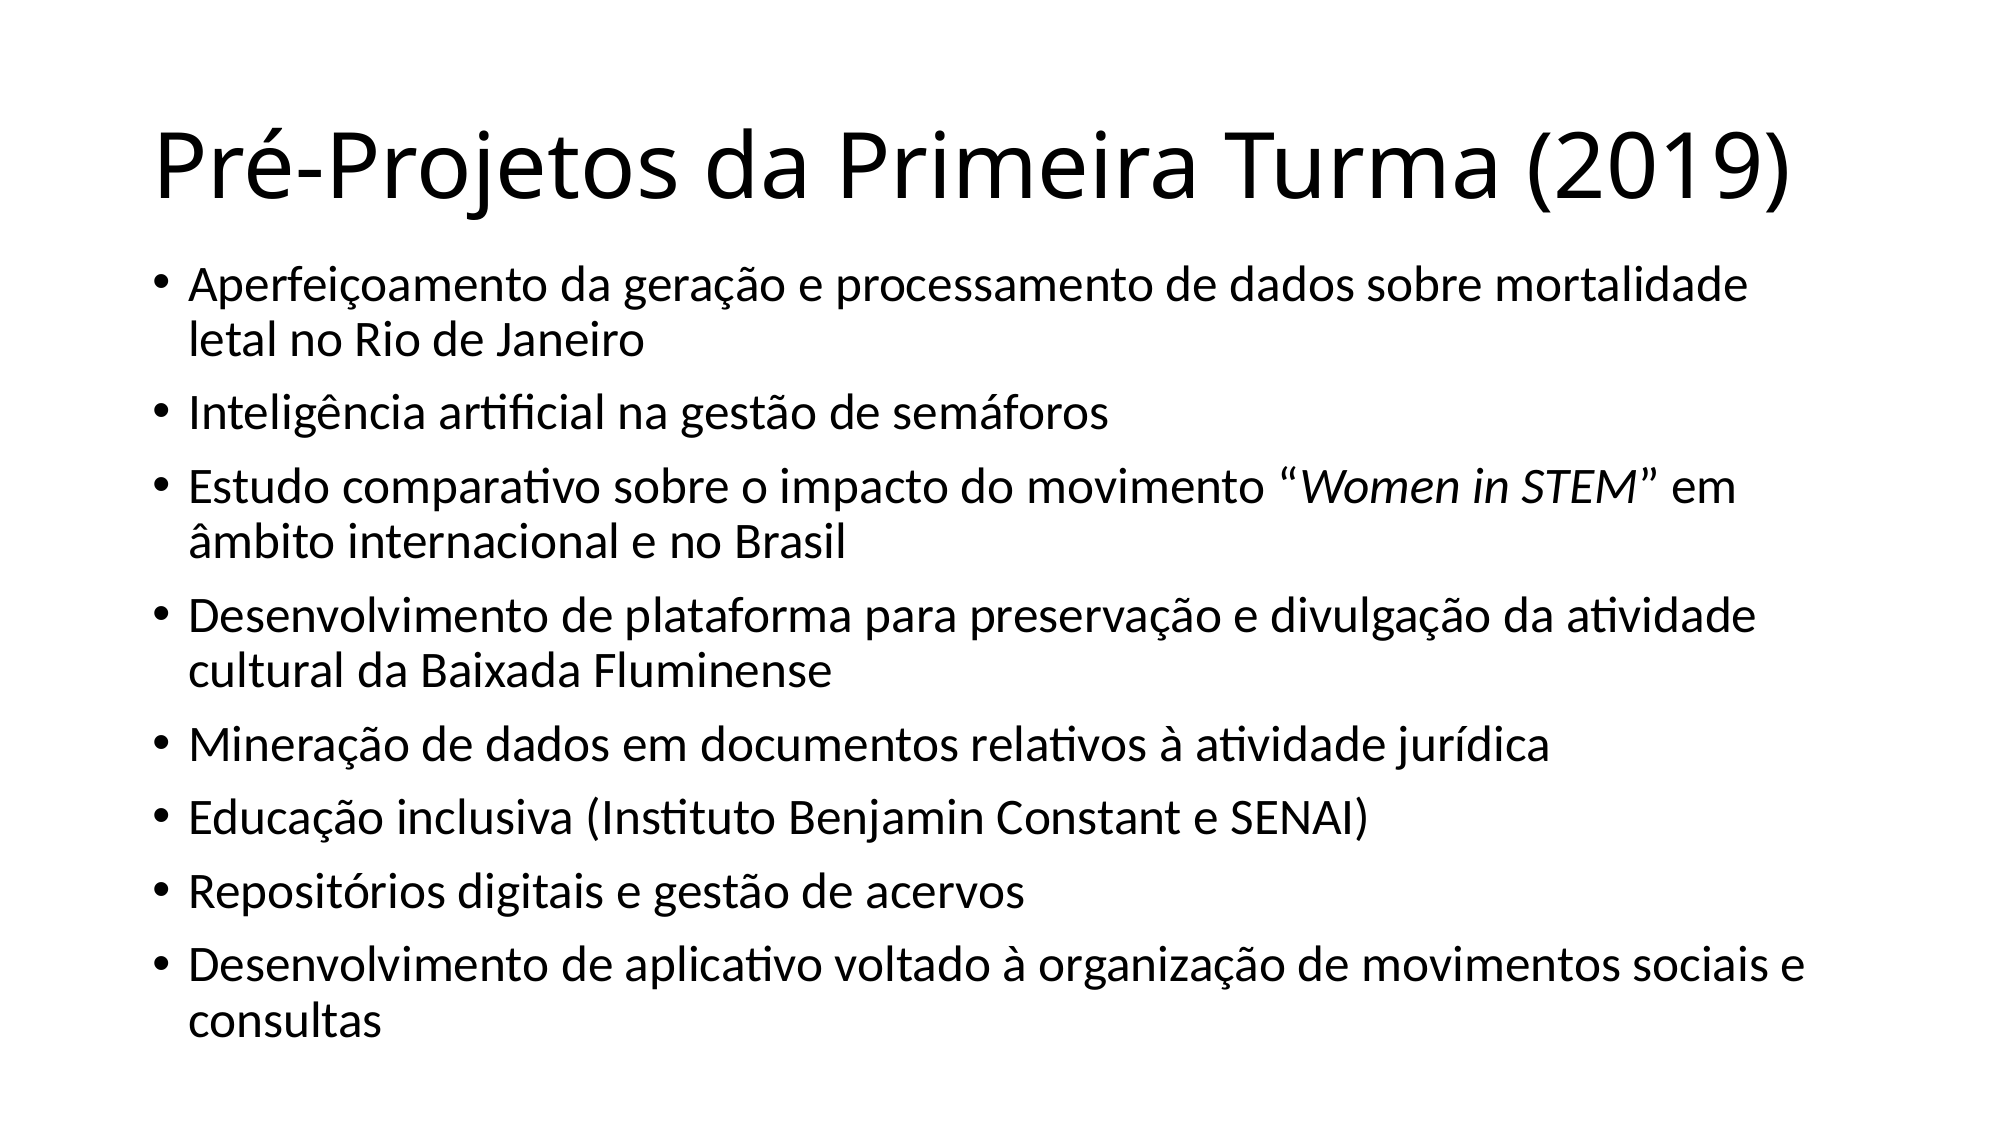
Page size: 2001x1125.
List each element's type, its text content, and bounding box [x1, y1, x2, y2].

title Pré-Projetos da Primeira Turma (2019) [137, 59, 1863, 249]
list Aperfeiçoamento da geração e processamento de dados sobre mortalidade letal no Rio de Janeiro Inteligência artificial na gestão de semáforos Estudo comparativo sobre o impacto do movimento “Women in STEM” em âmbito internacional e no Brasil Desenvolvimento de plataforma para preservação e divulgação da atividade cultural da Baixada Fluminense Mineração de dados em documentos relativos à atividade jurídica Educação inclusiva (Instituto Benjamin Constant e SENAI) Repositórios digitais e gestão de acervos Desenvolvimento de aplicativo voltado à organização de movimentos sociais e consultas [137, 249, 1863, 1061]
